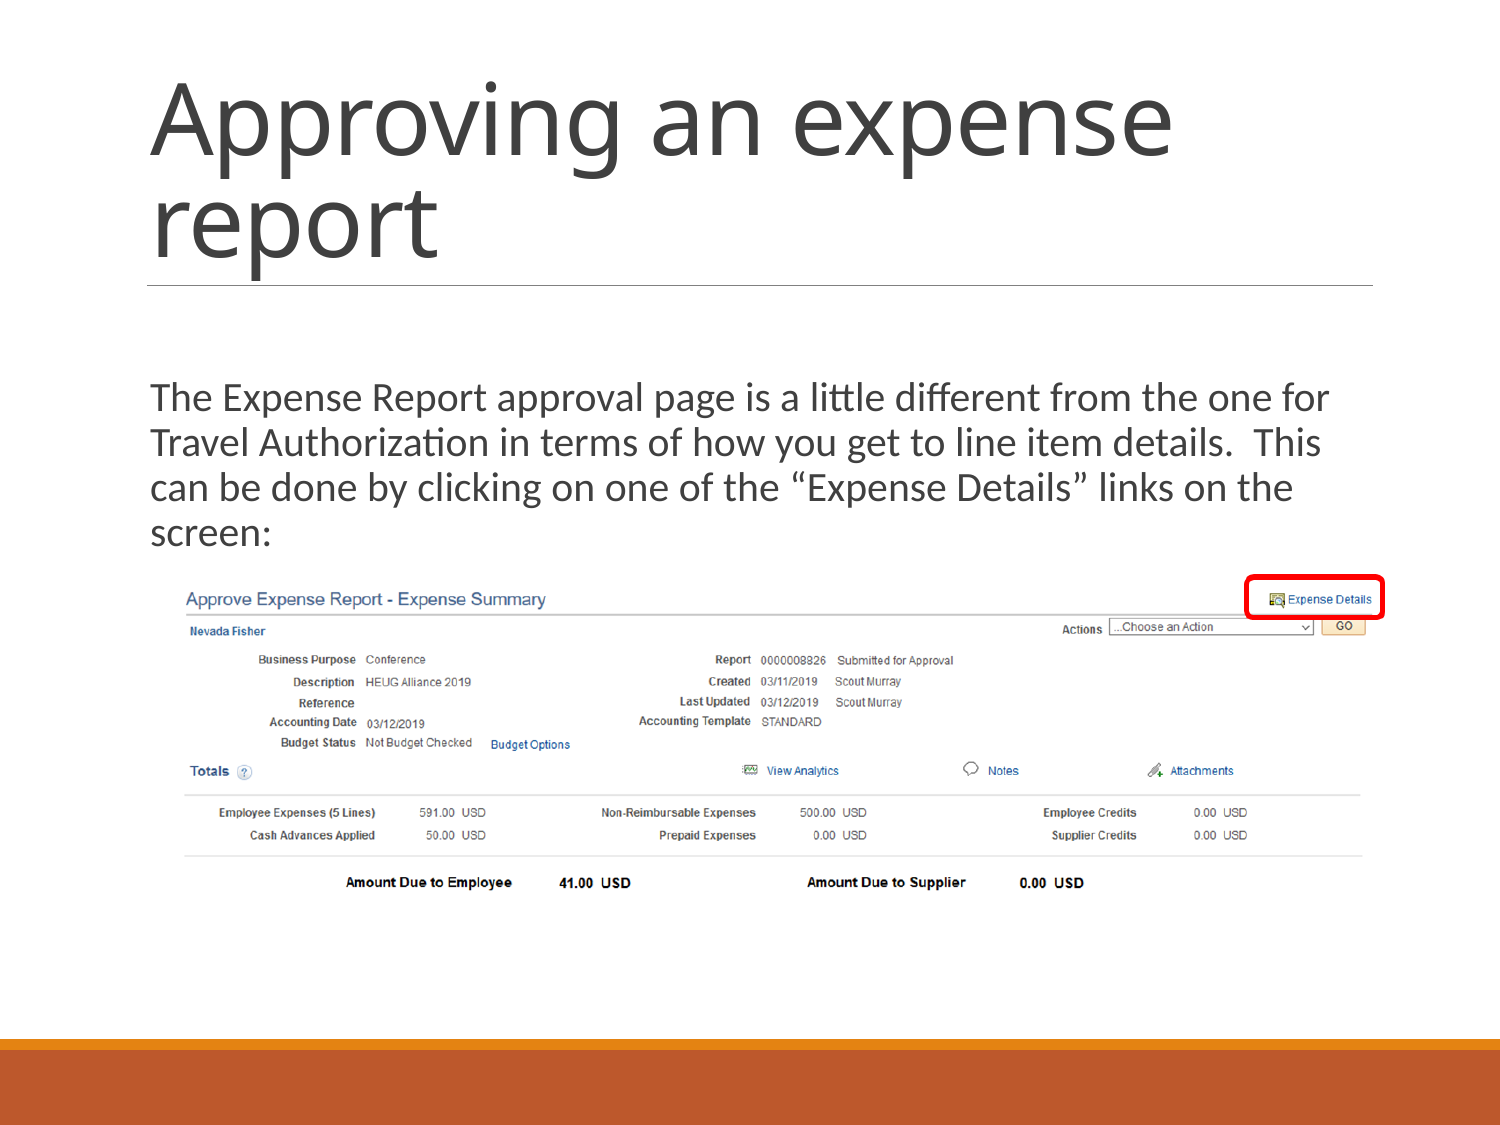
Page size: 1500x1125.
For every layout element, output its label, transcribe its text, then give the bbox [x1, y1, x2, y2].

list The Expense Report approval page is a little different from the one for Travel Authorization in terms of how you get to line item details. This can be done by clicking on one of the “Expense Details” links on the screen: [135, 367, 1373, 817]
title Approving an expense report [135, 47, 1373, 285]
picture [179, 573, 1385, 900]
